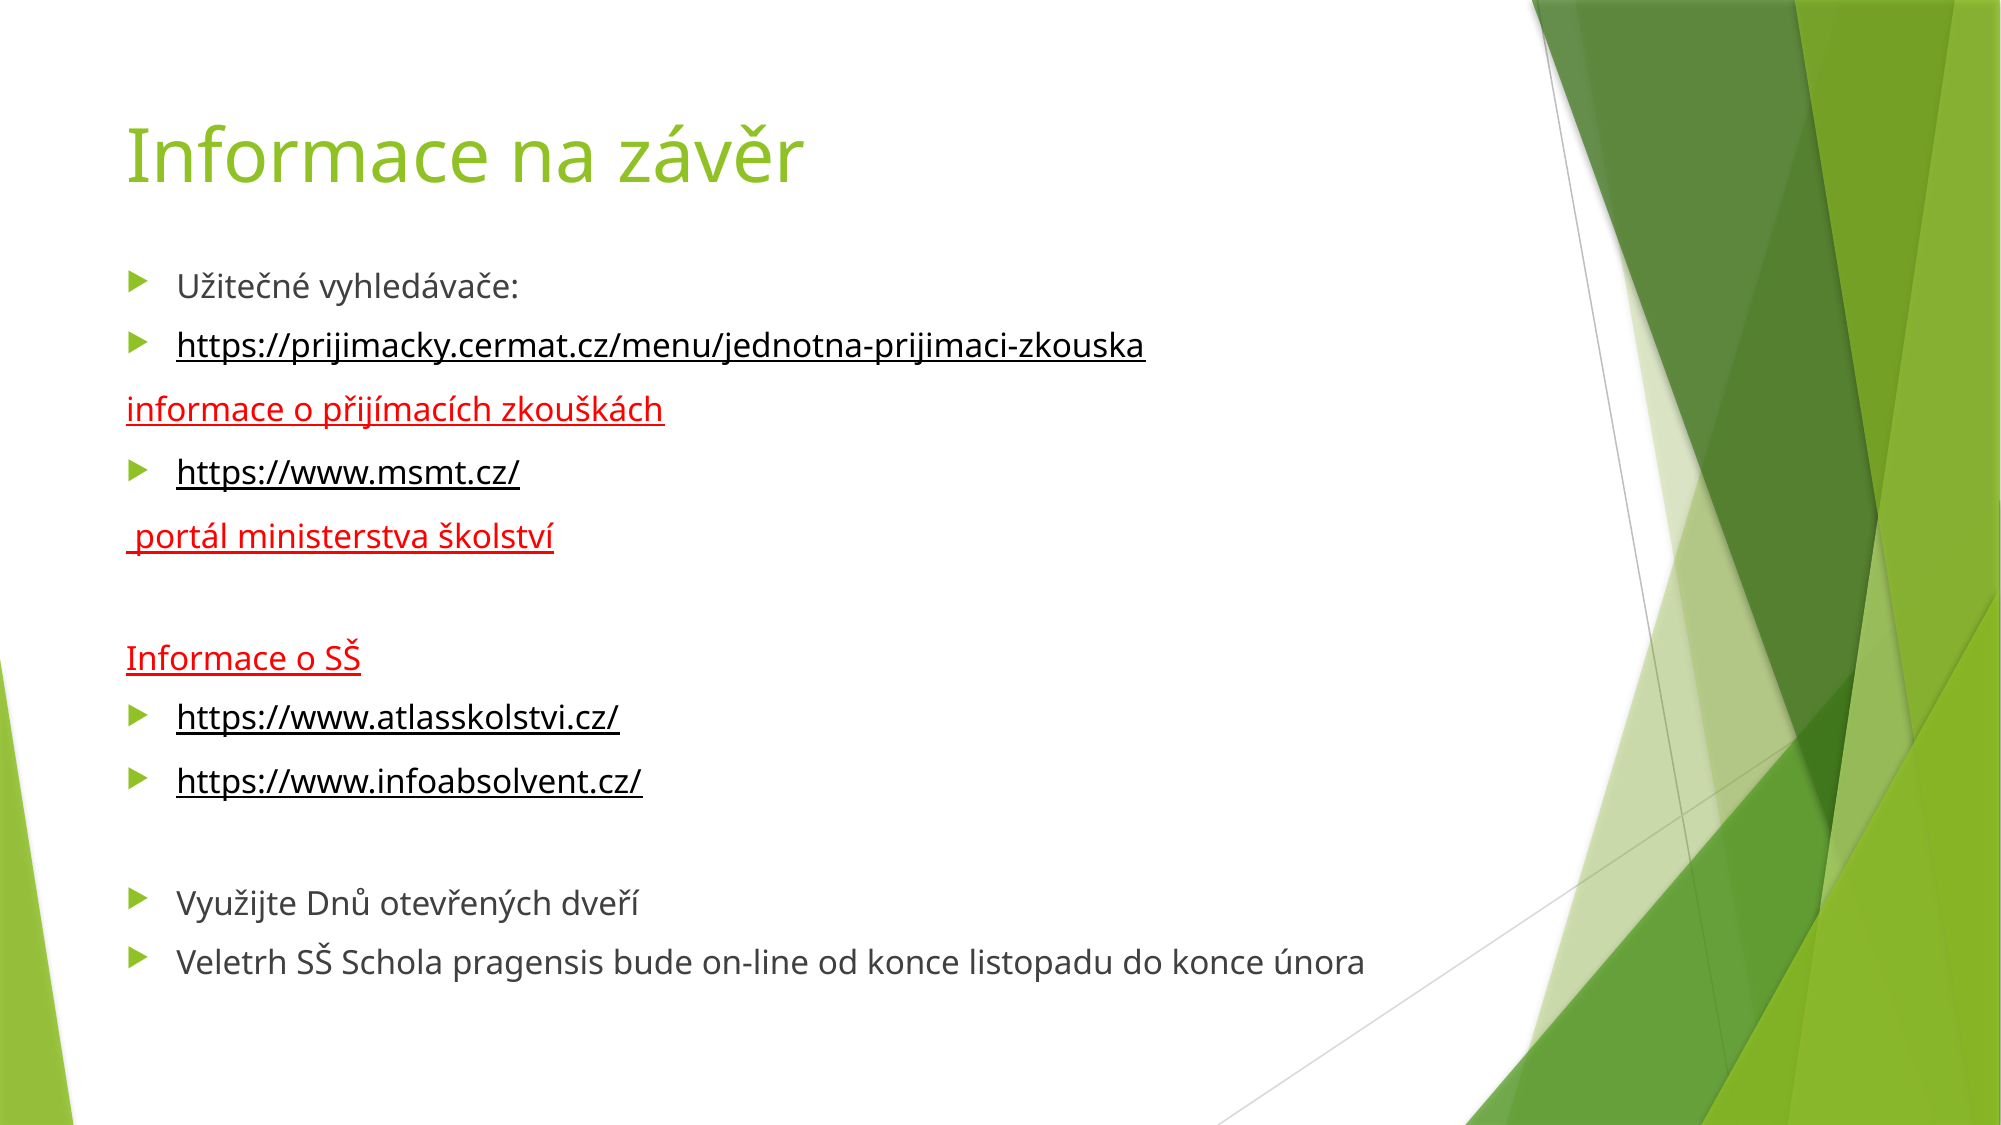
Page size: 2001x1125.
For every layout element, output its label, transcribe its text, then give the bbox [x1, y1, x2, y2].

title Informace na závěr [111, 99, 1522, 257]
list Užitečné vyhledávače: https://prijimacky.cermat.cz/menu/jednotna-prijimaci-zkouska informace o přijímacích zkouškách https://www.msmt.cz/ portál ministerstva školství Informace o SŠ https://www.atlasskolstvi.cz/ https://www.infoabsolvent.cz/ Využijte Dnů otevřených dveří Veletrh SŠ Schola pragensis bude on-line od konce listopadu do konce února [111, 257, 1522, 992]
